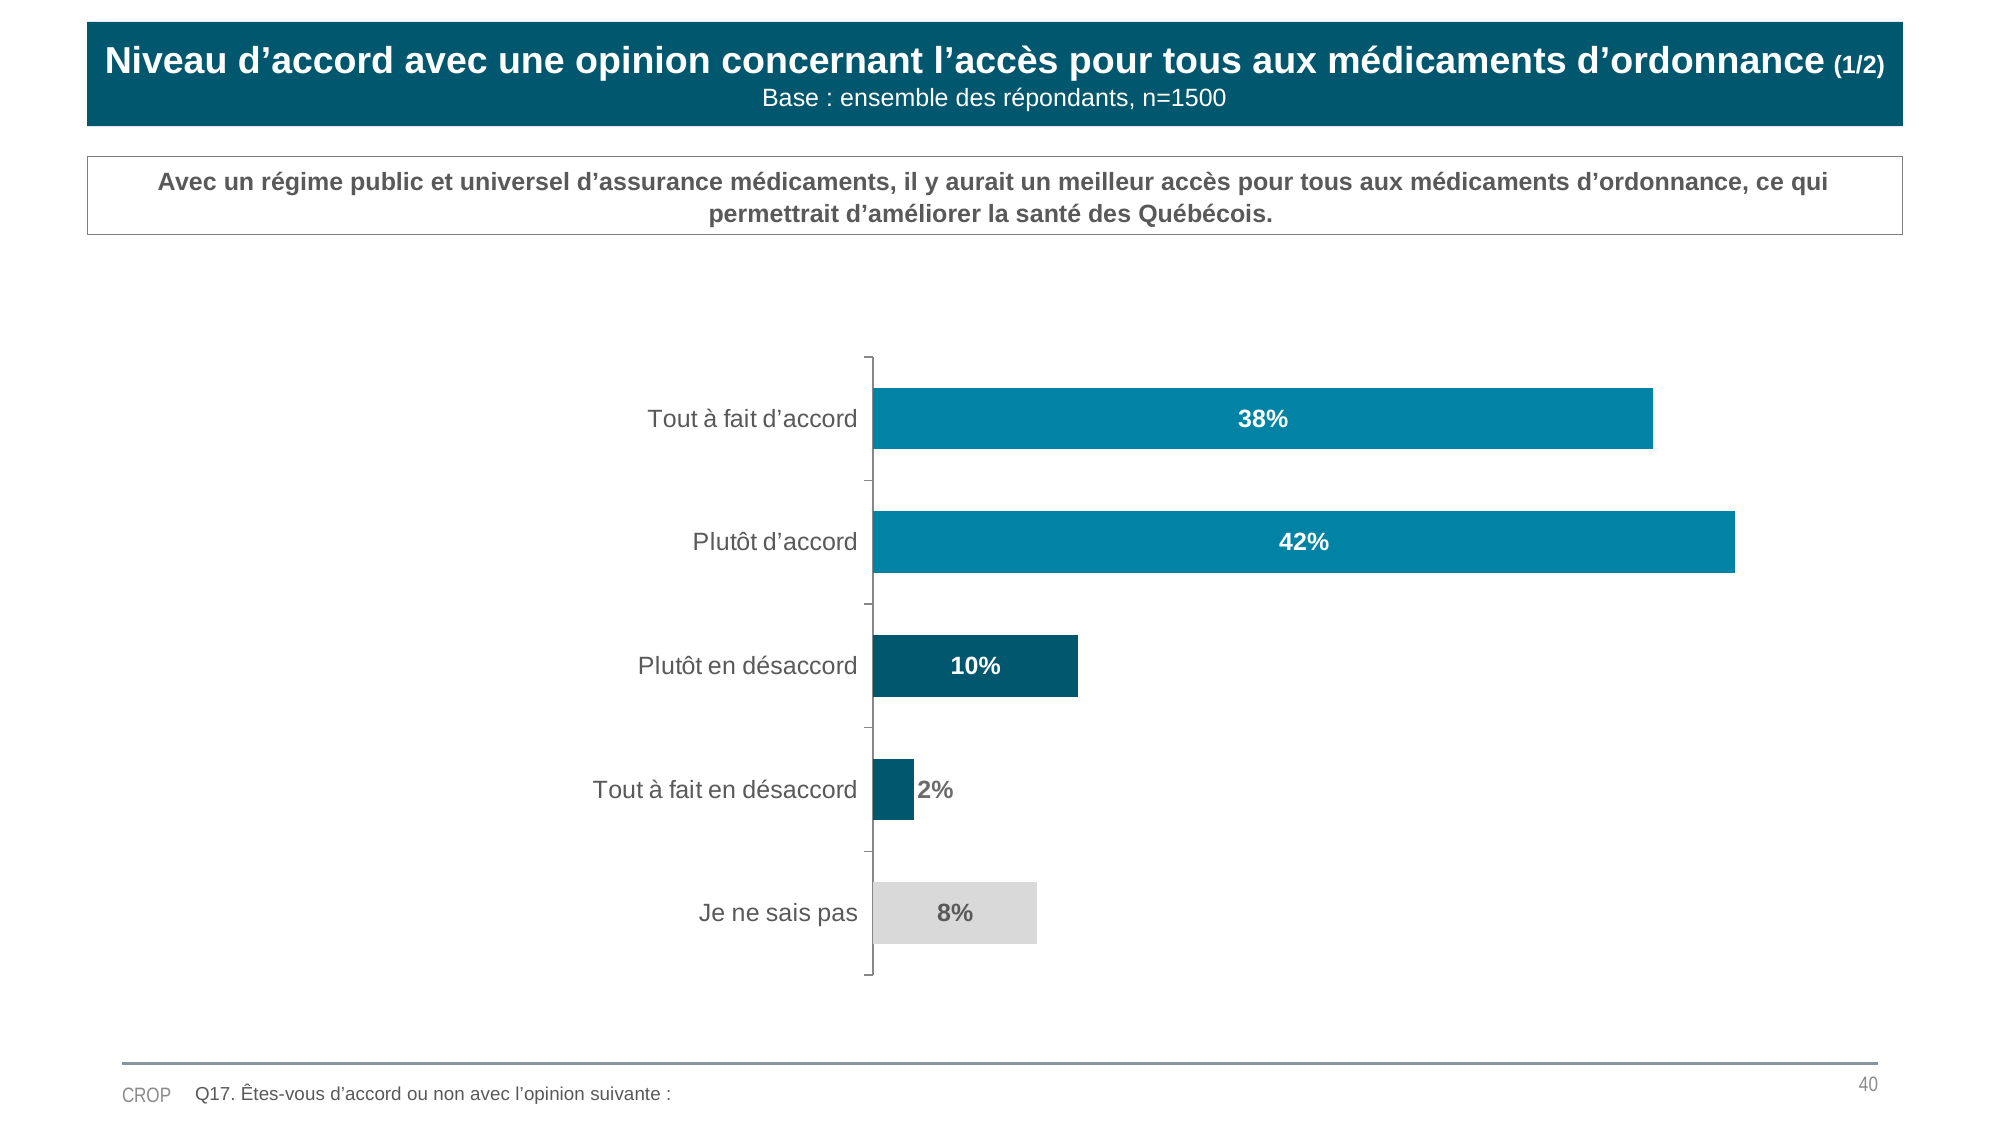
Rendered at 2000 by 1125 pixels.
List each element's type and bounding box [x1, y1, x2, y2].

footer [122, 1074, 683, 1114]
text_box [87, 21, 1903, 127]
chart [287, 337, 1965, 1019]
text_box [180, 1074, 1876, 1112]
text_box [87, 156, 1903, 235]
slide_number [1309, 1063, 1878, 1103]
